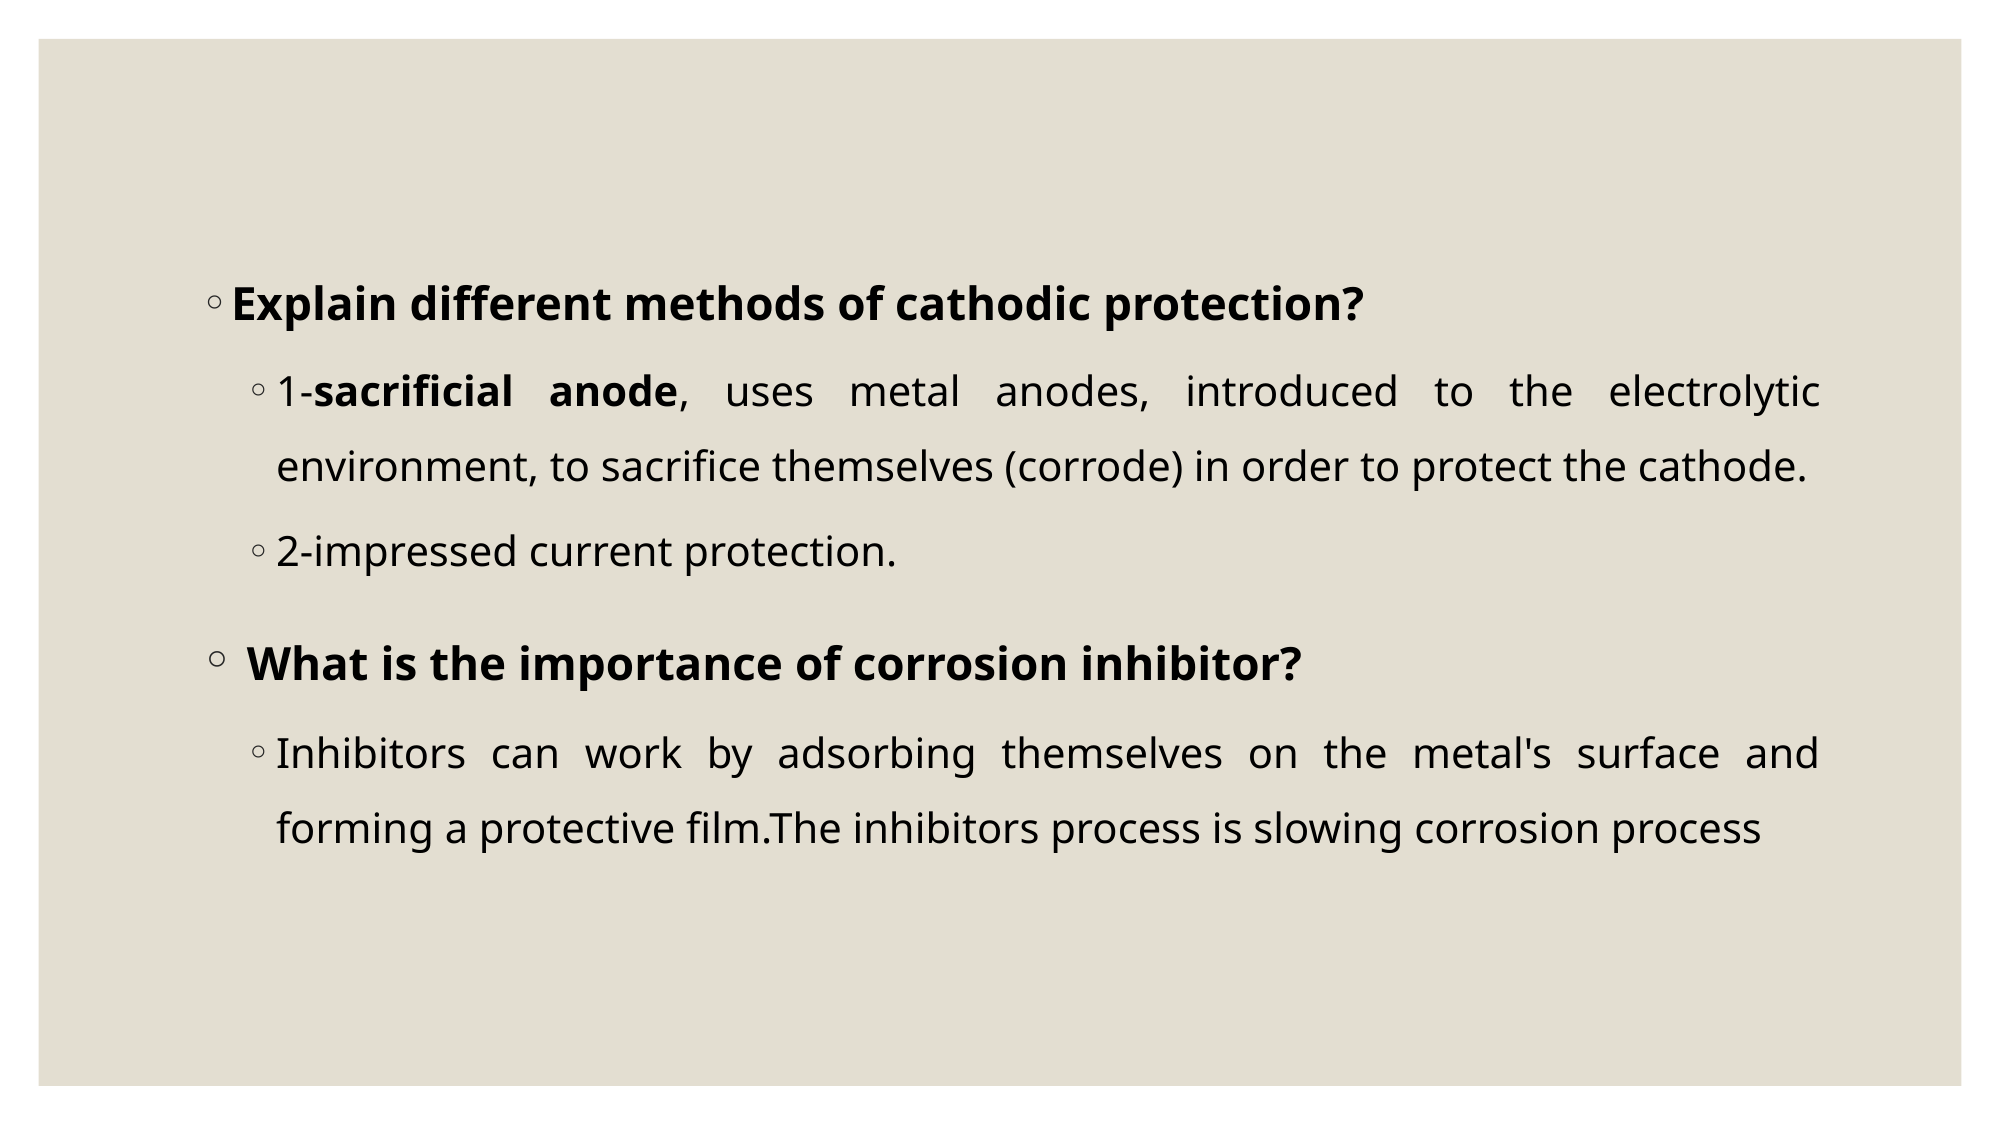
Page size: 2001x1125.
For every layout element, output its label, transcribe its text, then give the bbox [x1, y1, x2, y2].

list Explain different methods of cathodic protection? 1-sacrificial anode, uses metal anodes, introduced to the electrolytic environment, to sacrifice themselves (corrode) in order to protect the cathode. 2-impressed current protection. What is the importance of corrosion inhibitor? Inhibitors can work by adsorbing themselves on the metal's surface and forming a protective film.The inhibitors process is slowing corrosion process [185, 239, 1836, 885]
